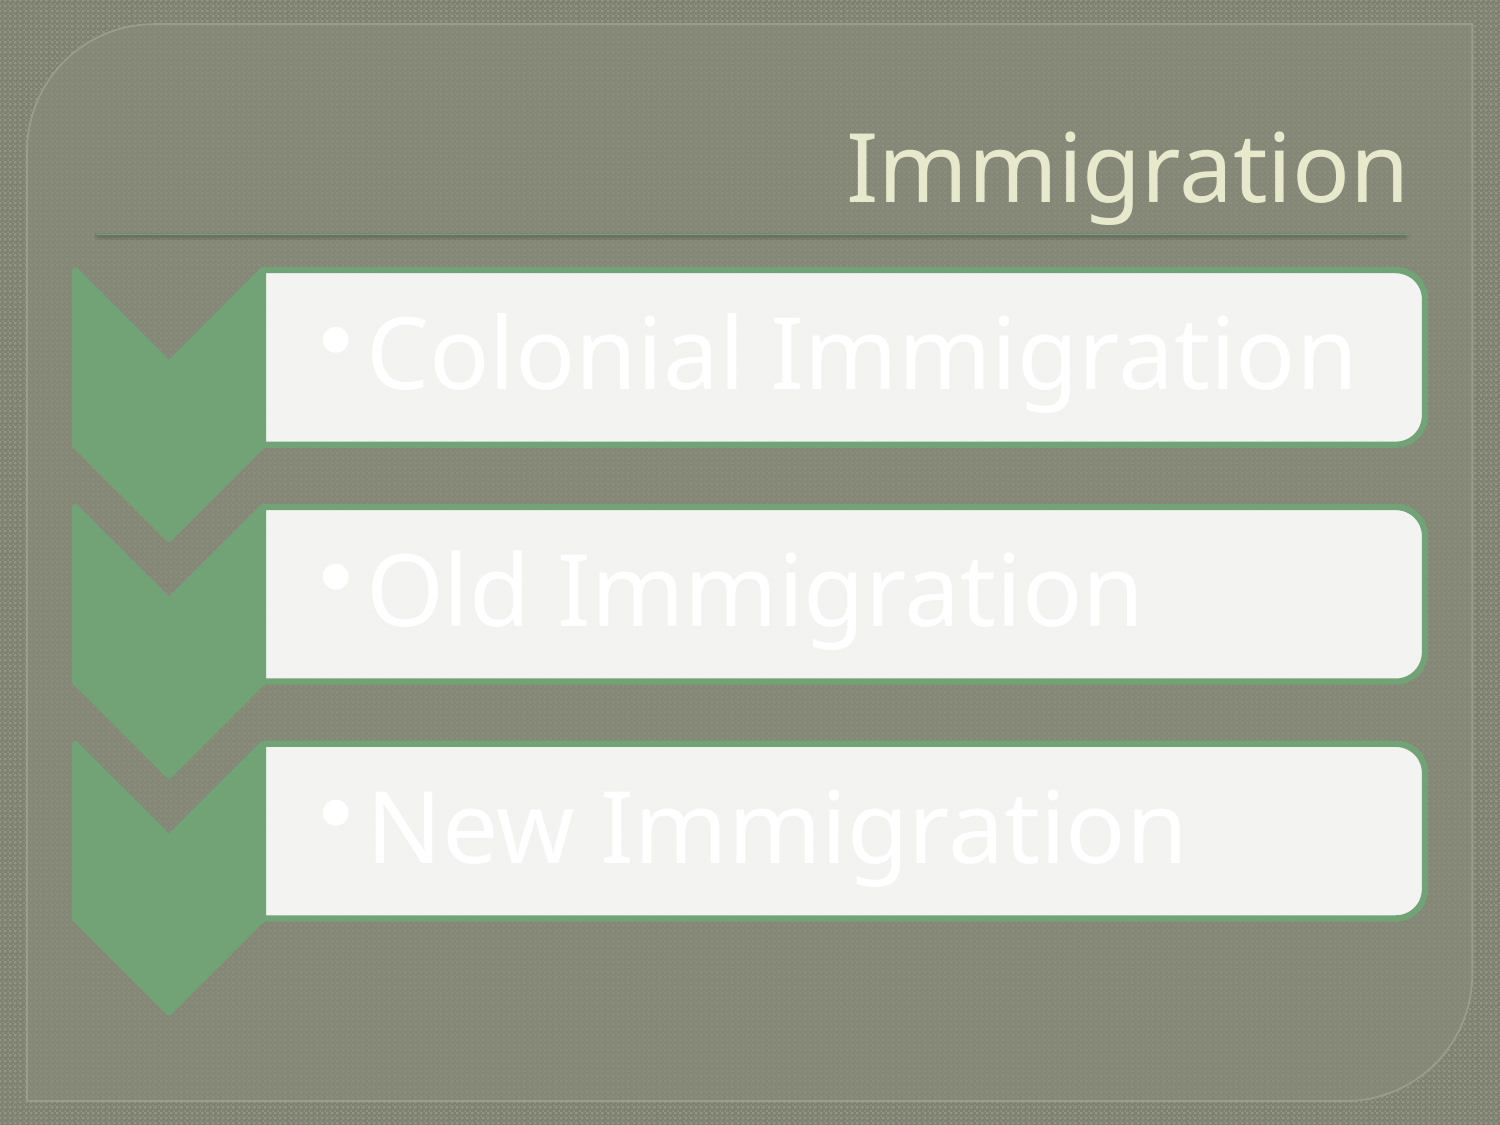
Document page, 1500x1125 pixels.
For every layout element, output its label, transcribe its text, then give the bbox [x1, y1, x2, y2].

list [74, 269, 1426, 1013]
title Immigration [75, 41, 1425, 230]
